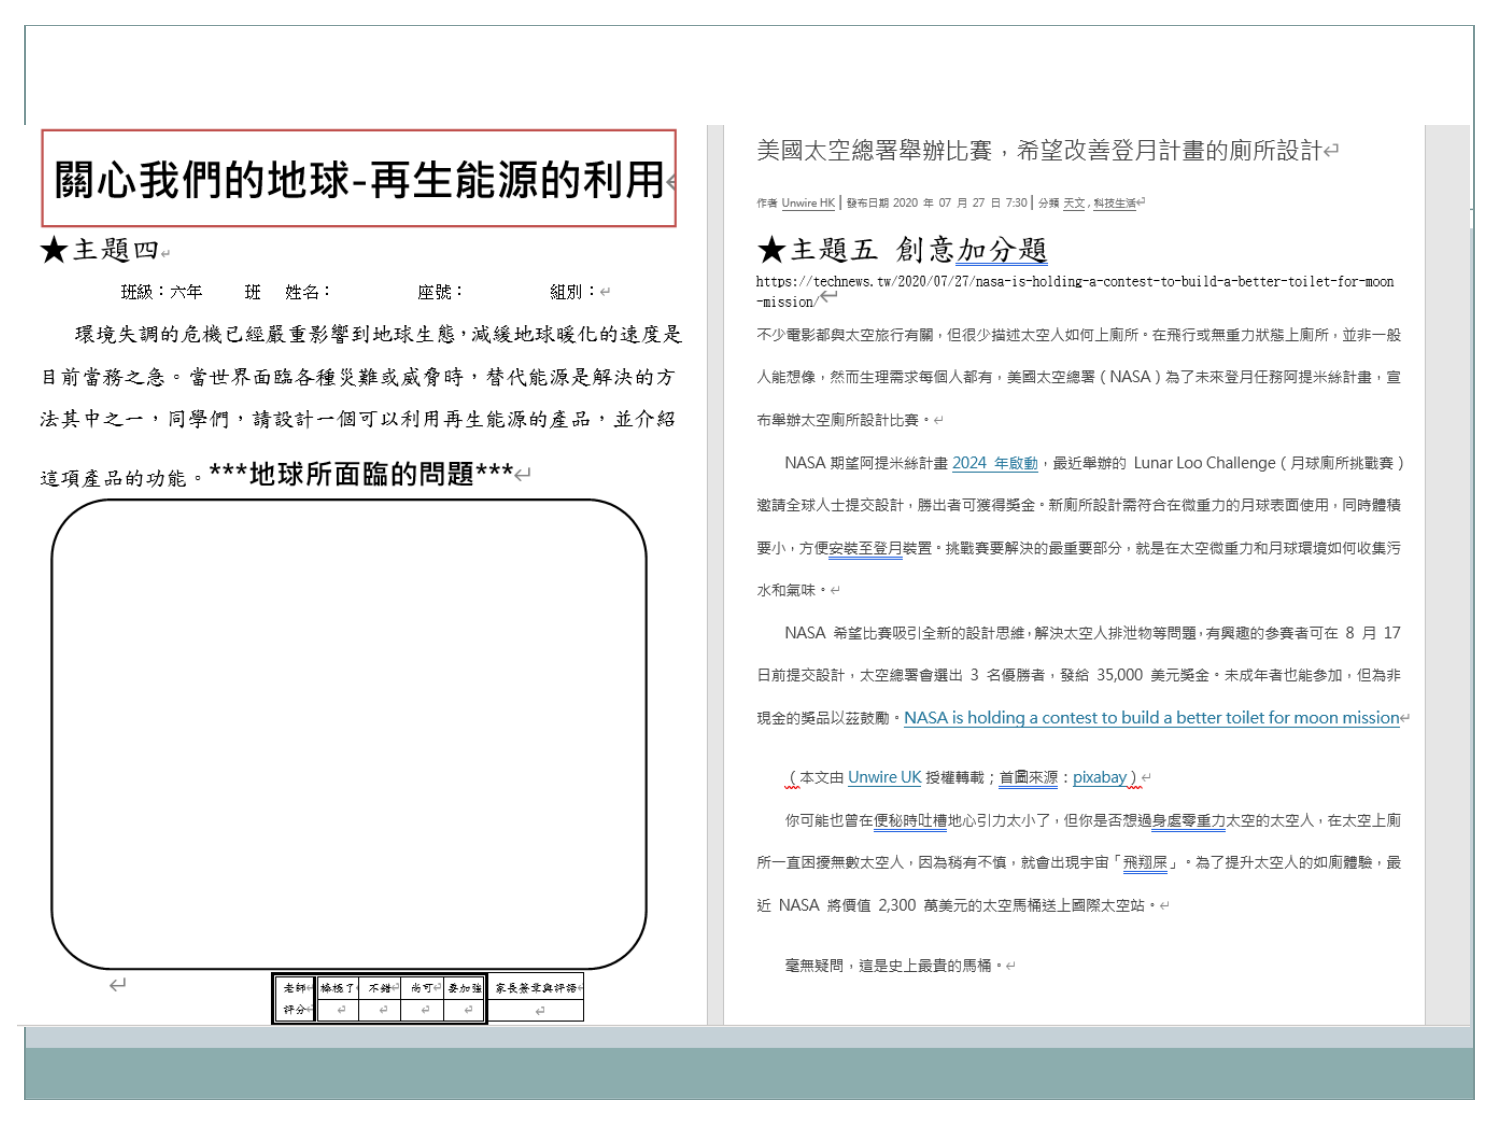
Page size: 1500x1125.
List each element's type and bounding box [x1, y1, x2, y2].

list [17, 125, 1470, 1027]
